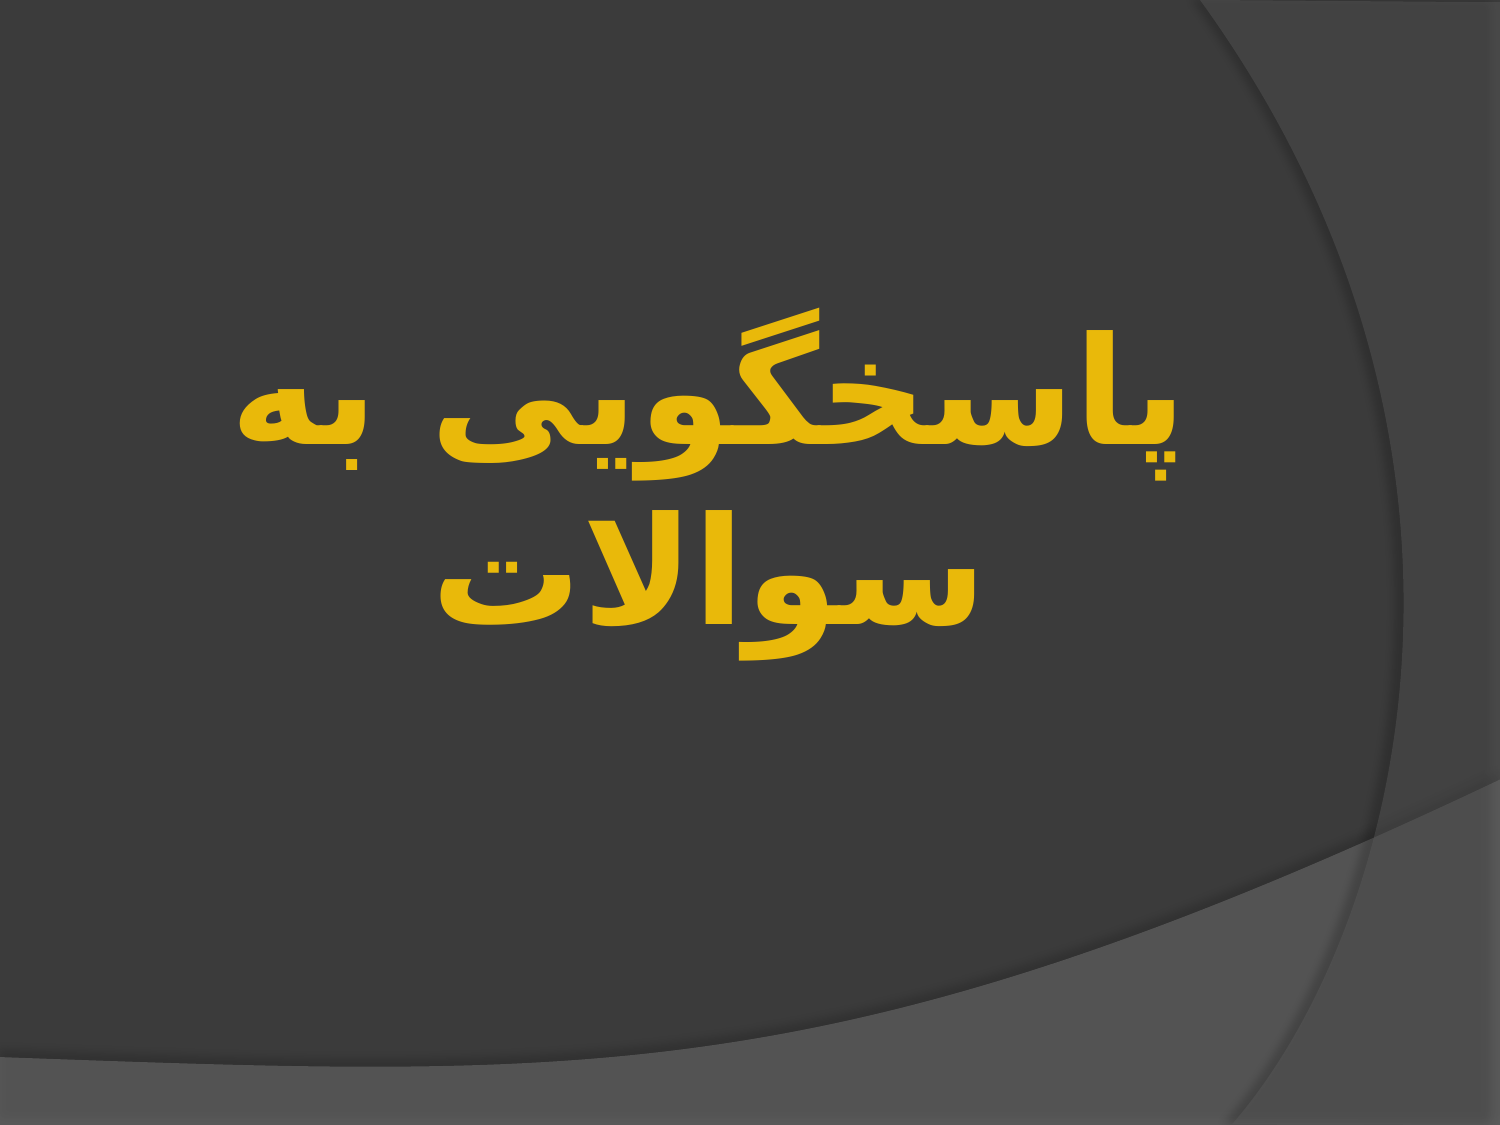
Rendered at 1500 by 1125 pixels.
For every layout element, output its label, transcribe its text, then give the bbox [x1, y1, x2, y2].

list پاسخگویی به سوالات [99, 287, 1325, 705]
